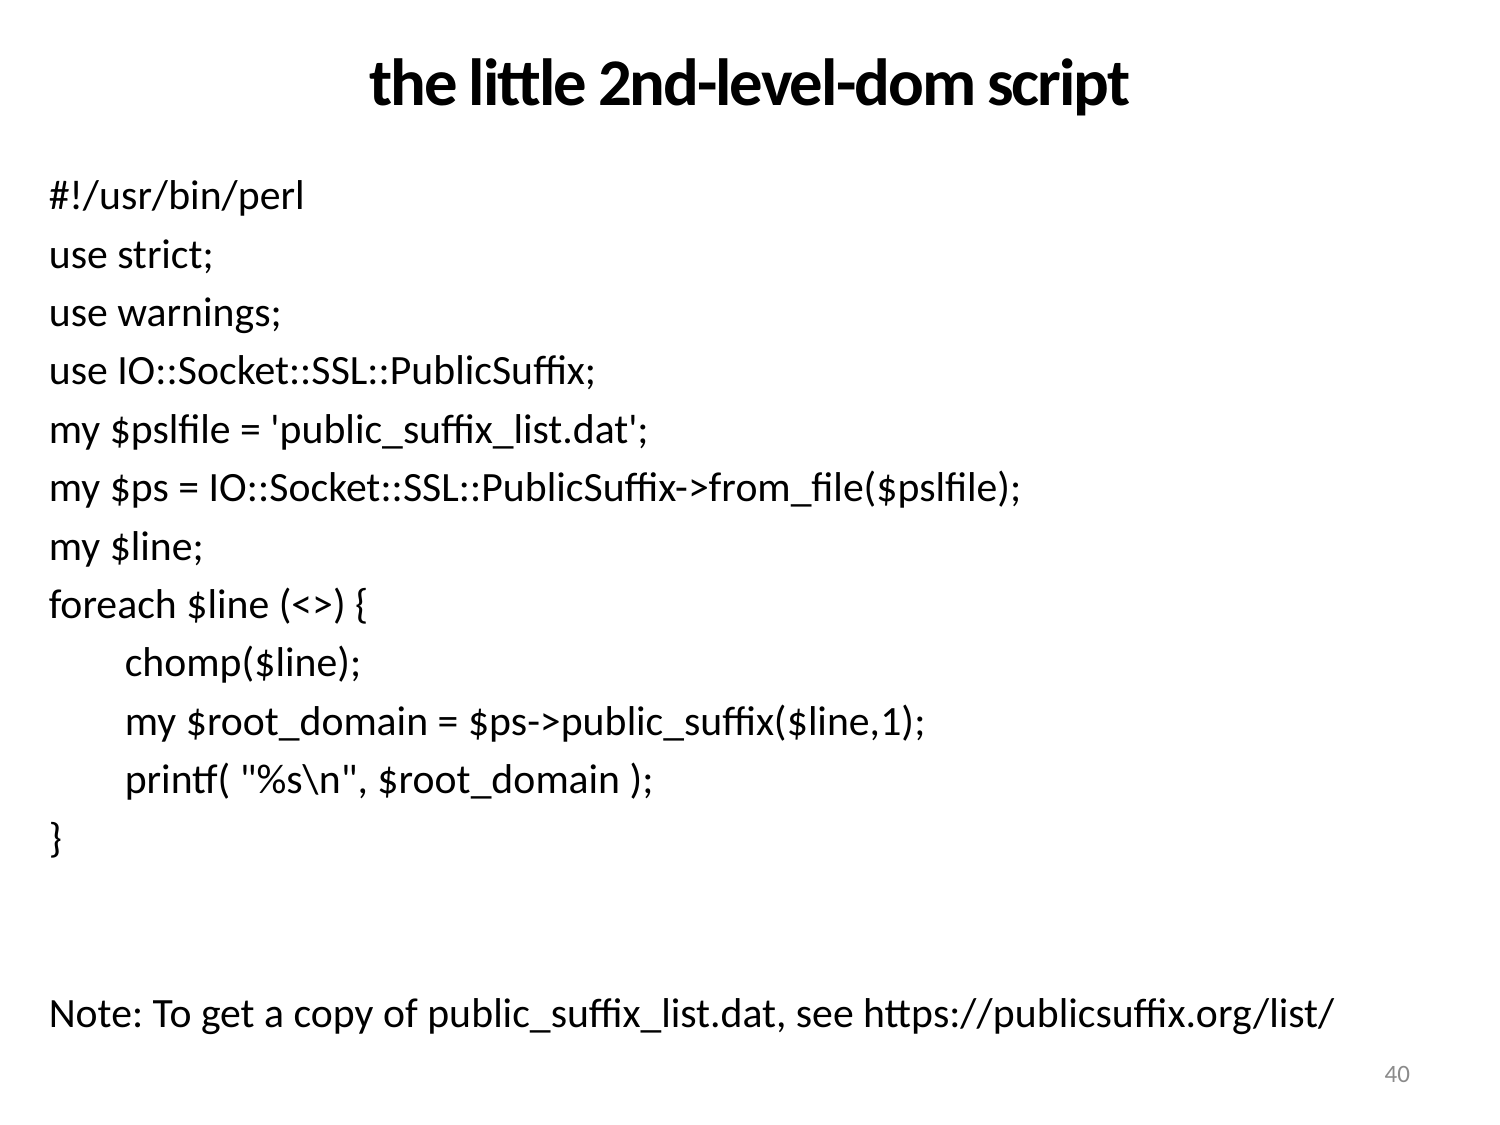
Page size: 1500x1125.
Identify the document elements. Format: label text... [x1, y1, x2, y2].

slide_number 40 [1074, 1042, 1425, 1103]
title the little 2nd-level-dom script [0, 22, 1500, 136]
list #!/usr/bin/perl use strict; use warnings; use IO::Socket::SSL::PublicSuffix; my $pslfile = 'public_suffix_list.dat'; my $ps = IO::Socket::SSL::PublicSuffix->from_file($pslfile); my $line; foreach $line (<>) { chomp($line); my $root_domain = $ps->public_suffix($line,1); printf( "%s\n", $root_domain ); } Note: To get a copy of public_suffix_list.dat, see https://publicsuffix.org/list/ [33, 160, 1470, 1096]
